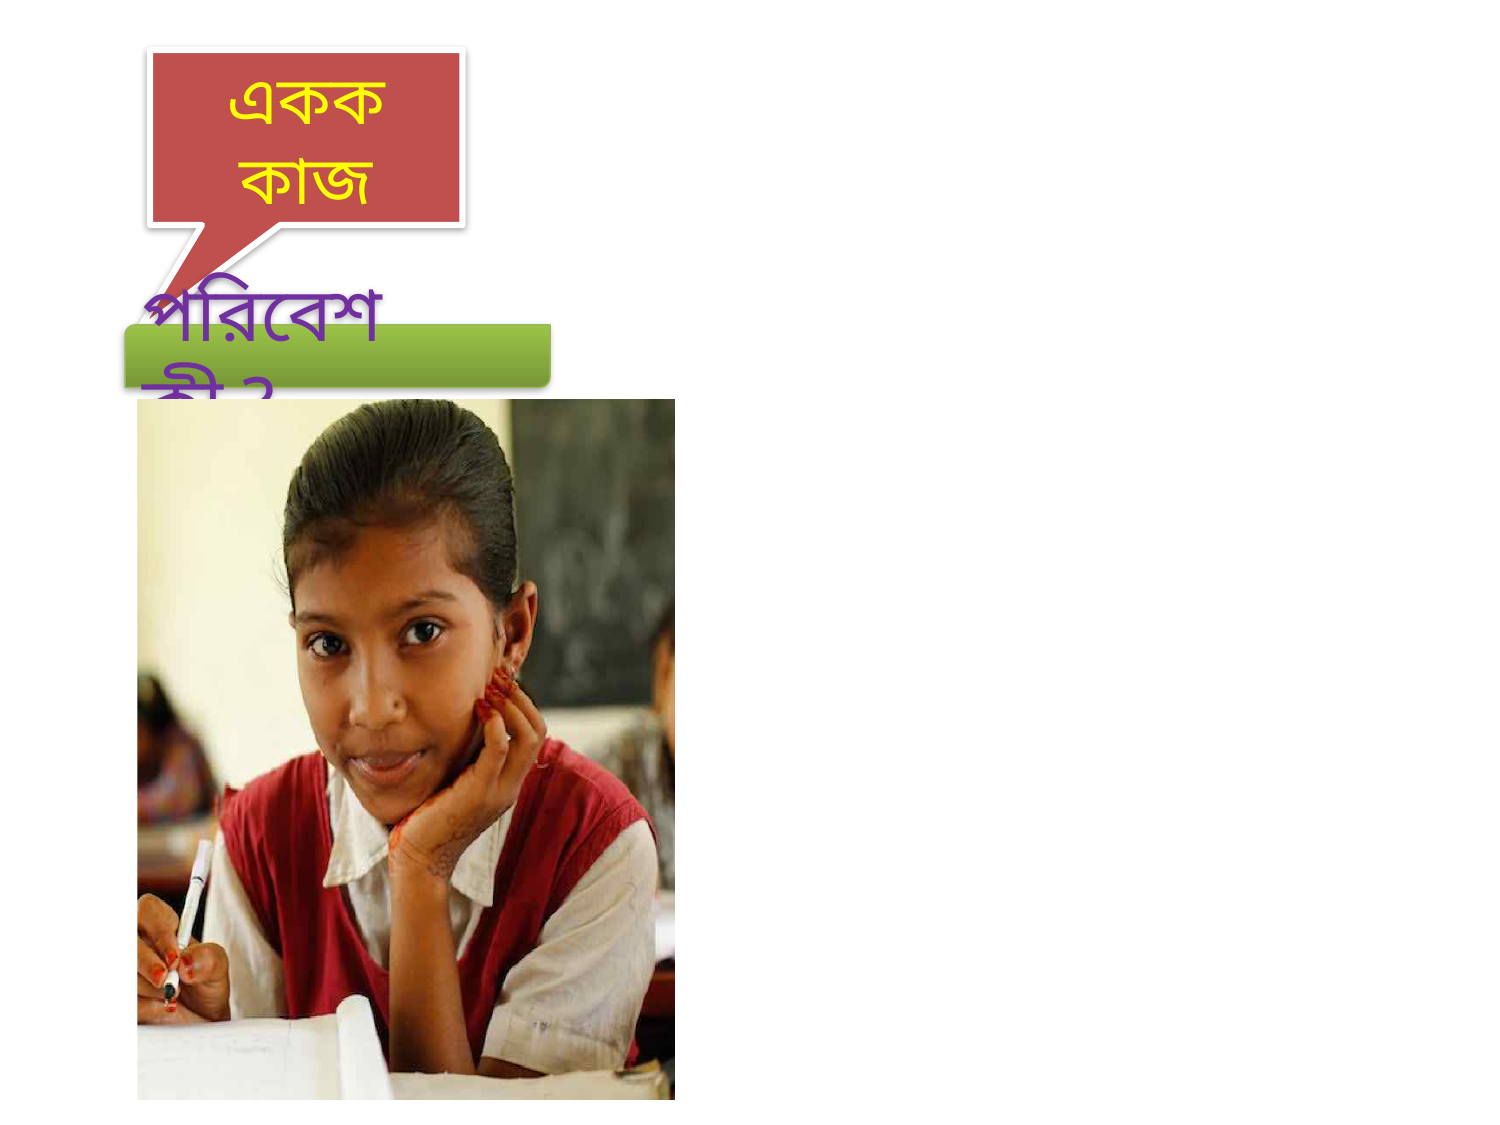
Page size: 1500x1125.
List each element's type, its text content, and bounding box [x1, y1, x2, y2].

text_box একক কাজ [139, 46, 466, 323]
picture [137, 399, 676, 1100]
text_box পরিবেশ কী ? [124, 324, 551, 389]
